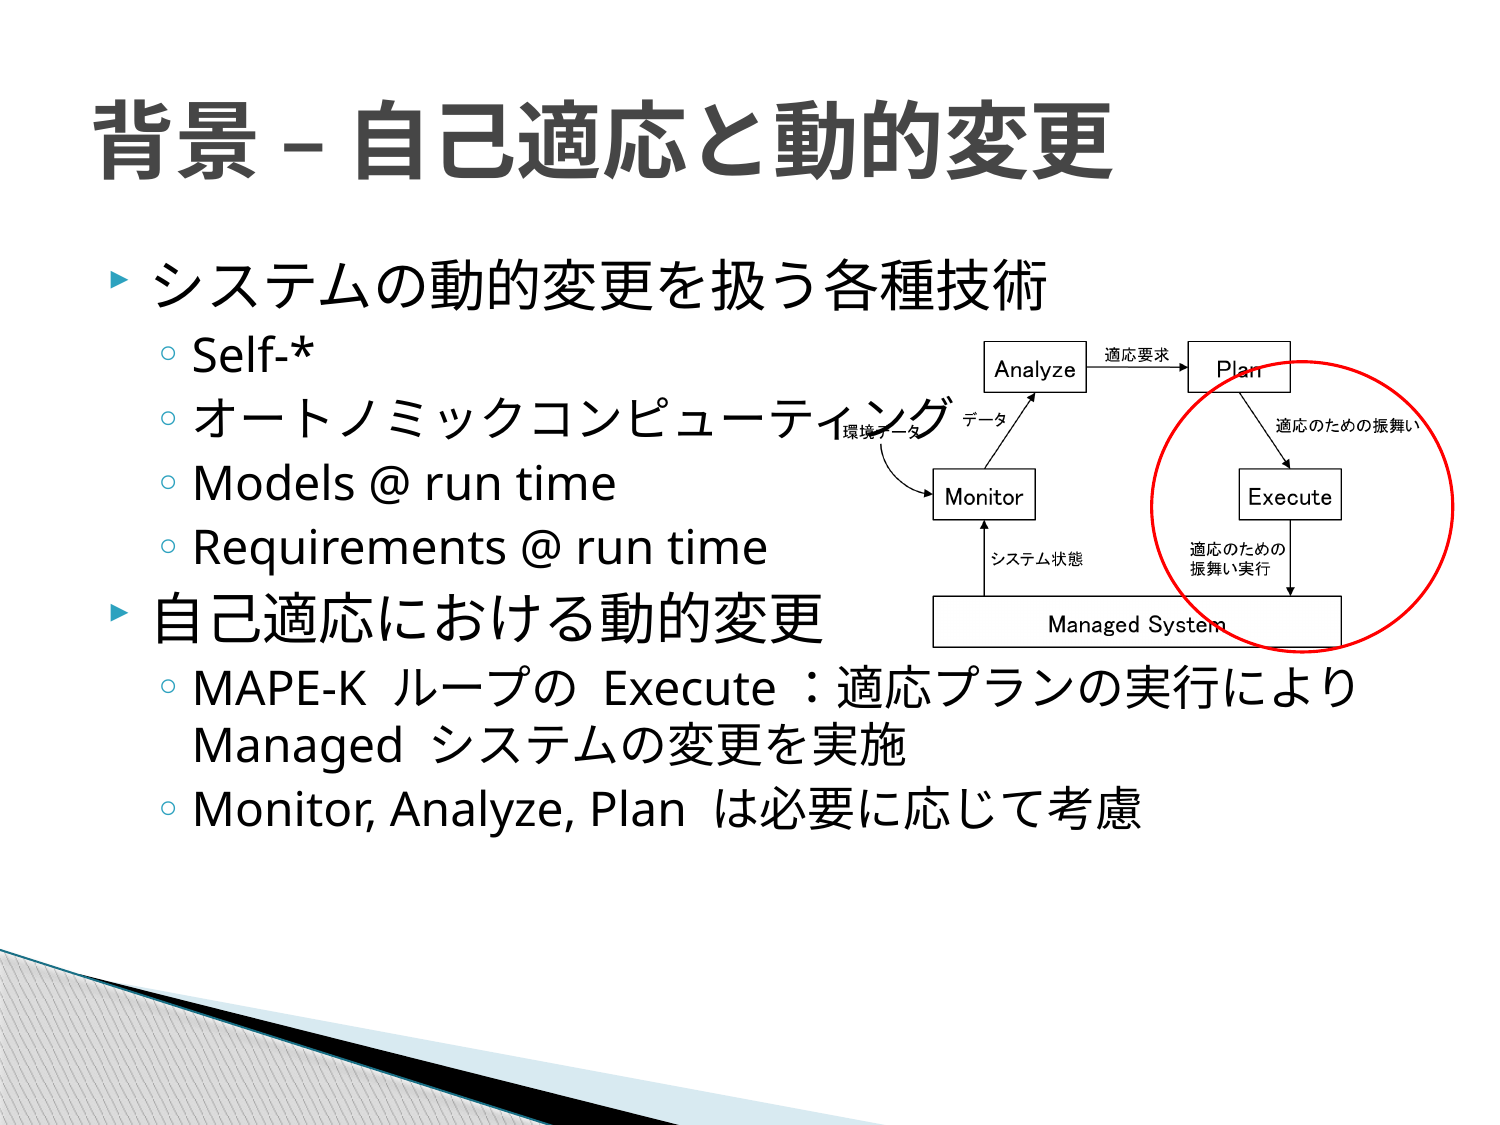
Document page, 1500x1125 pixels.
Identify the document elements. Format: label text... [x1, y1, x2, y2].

list システムの動的変更を扱う各種技術 Self-* オートノミックコンピューティング Models @ run time Requirements @ run time 自己適応における動的変更 MAPE-K ループの Execute：適応プランの実行により Managed システムの変更を実施 Monitor, Analyze, Plan は必要に応じて考慮 [75, 243, 1425, 986]
text_box [1435, 429, 1458, 585]
picture [832, 337, 1430, 653]
title 背景 – 自己適応と動的変更 [75, 45, 1425, 233]
